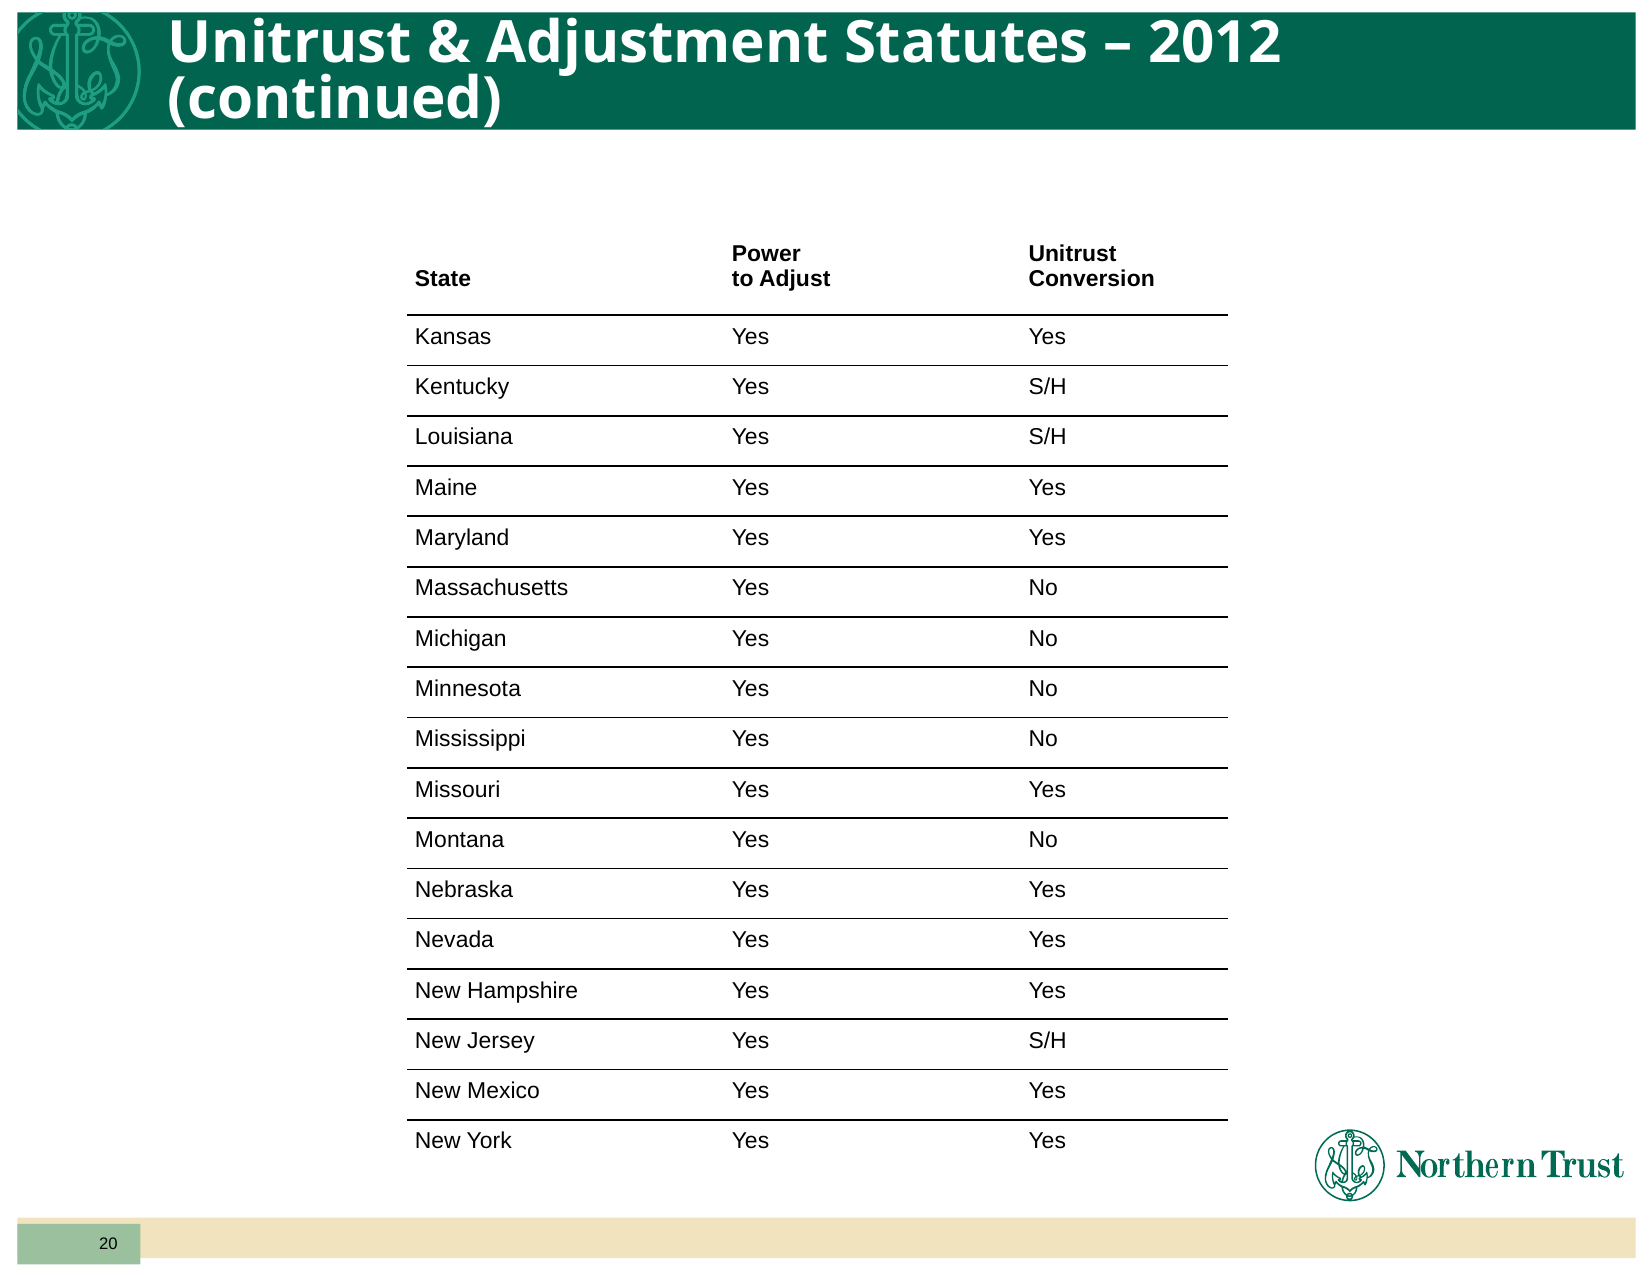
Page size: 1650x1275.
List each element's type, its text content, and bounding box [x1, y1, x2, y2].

table_cell Yes [724, 417, 1020, 465]
table_cell Yes [724, 517, 1020, 566]
table_cell Yes [724, 467, 1020, 515]
table_cell Yes [1020, 970, 1228, 1018]
table_cell Yes [1020, 517, 1228, 566]
table_cell Nebraska [407, 869, 724, 918]
table_cell Mississippi [407, 718, 724, 767]
table_cell New Mexico [407, 1070, 724, 1119]
table_cell Yes [724, 1121, 1020, 1170]
table_cell Maryland [407, 517, 724, 566]
table_cell Yes [724, 668, 1020, 717]
table_cell New York [407, 1121, 724, 1170]
table_cell Yes [1020, 919, 1228, 968]
table_cell Yes [724, 366, 1020, 415]
table_cell Kentucky [407, 366, 724, 415]
table_cell Missouri [407, 769, 724, 817]
table_cell Yes [724, 769, 1020, 817]
table_cell Yes [724, 970, 1020, 1018]
table_cell Yes [1020, 769, 1228, 817]
table_cell Yes [724, 1070, 1020, 1119]
table_cell New Jersey [407, 1020, 724, 1069]
table_cell New Hampshire [407, 970, 724, 1018]
table_cell Yes [1020, 467, 1228, 515]
table_cell Montana [407, 819, 724, 868]
title Unitrust & Adjustment Statutes – 2012 (continued) [159, 28, 1617, 119]
table_cell Nevada [407, 919, 724, 968]
table_header Unitrust Conversion [1020, 232, 1228, 314]
table_cell Michigan [407, 618, 724, 666]
table_cell Yes [724, 919, 1020, 968]
table_cell Massachusetts [407, 568, 724, 616]
table_cell Yes [724, 618, 1020, 666]
table_cell S/H [1020, 366, 1228, 415]
table_cell Yes [1020, 1121, 1228, 1170]
table_header State [407, 232, 724, 314]
table_cell Maine [407, 467, 724, 515]
table_cell Yes [724, 869, 1020, 918]
table_cell Minnesota [407, 668, 724, 717]
table_cell Yes [1020, 869, 1228, 918]
table_cell Yes [724, 819, 1020, 868]
table_cell Yes [1020, 1070, 1228, 1119]
table_cell Yes [724, 316, 1020, 365]
table_cell S/H [1020, 417, 1228, 465]
table_cell Yes [1020, 316, 1228, 365]
table_cell S/H [1020, 1020, 1228, 1069]
table_cell Louisiana [407, 417, 724, 465]
table_cell Yes [724, 1020, 1020, 1069]
table_cell No [1020, 819, 1228, 868]
table_cell No [1020, 568, 1228, 616]
table_cell No [1020, 618, 1228, 666]
table_header Power to Adjust [724, 232, 1020, 314]
table_cell No [1020, 718, 1228, 767]
table_cell Yes [724, 718, 1020, 767]
table_cell No [1020, 668, 1228, 717]
table_cell Yes [724, 568, 1020, 616]
table_cell Kansas [407, 316, 724, 365]
